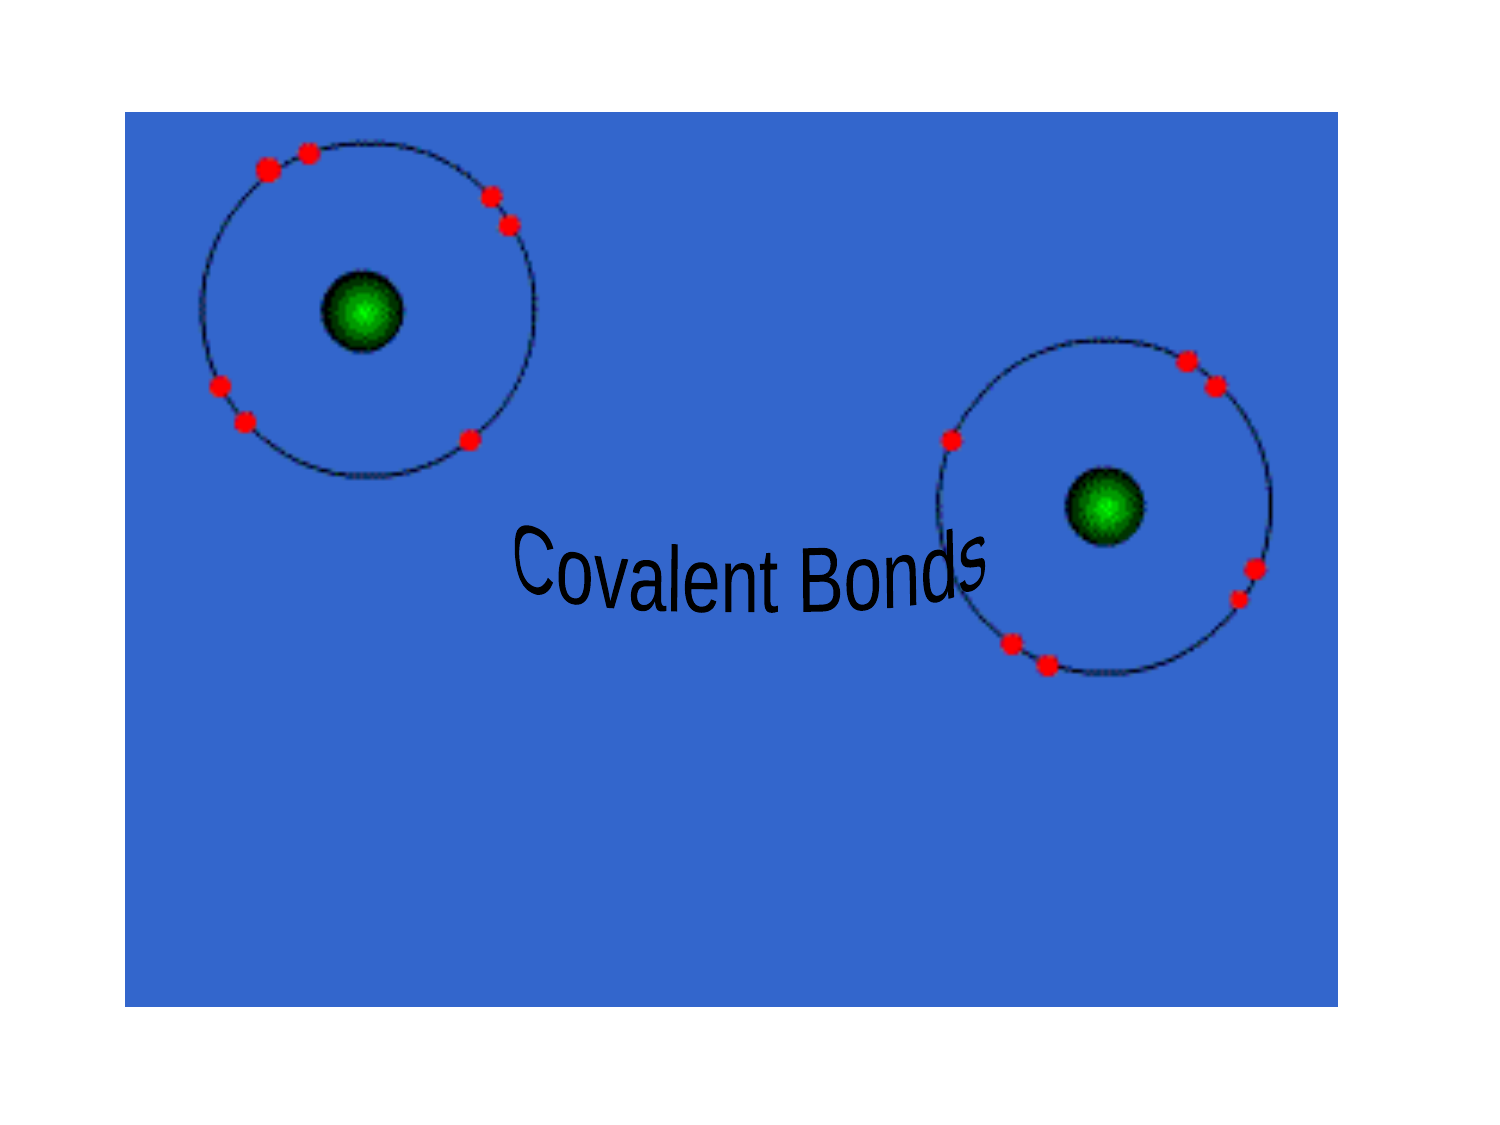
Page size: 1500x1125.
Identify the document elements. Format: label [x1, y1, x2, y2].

picture [124, 112, 1338, 1007]
